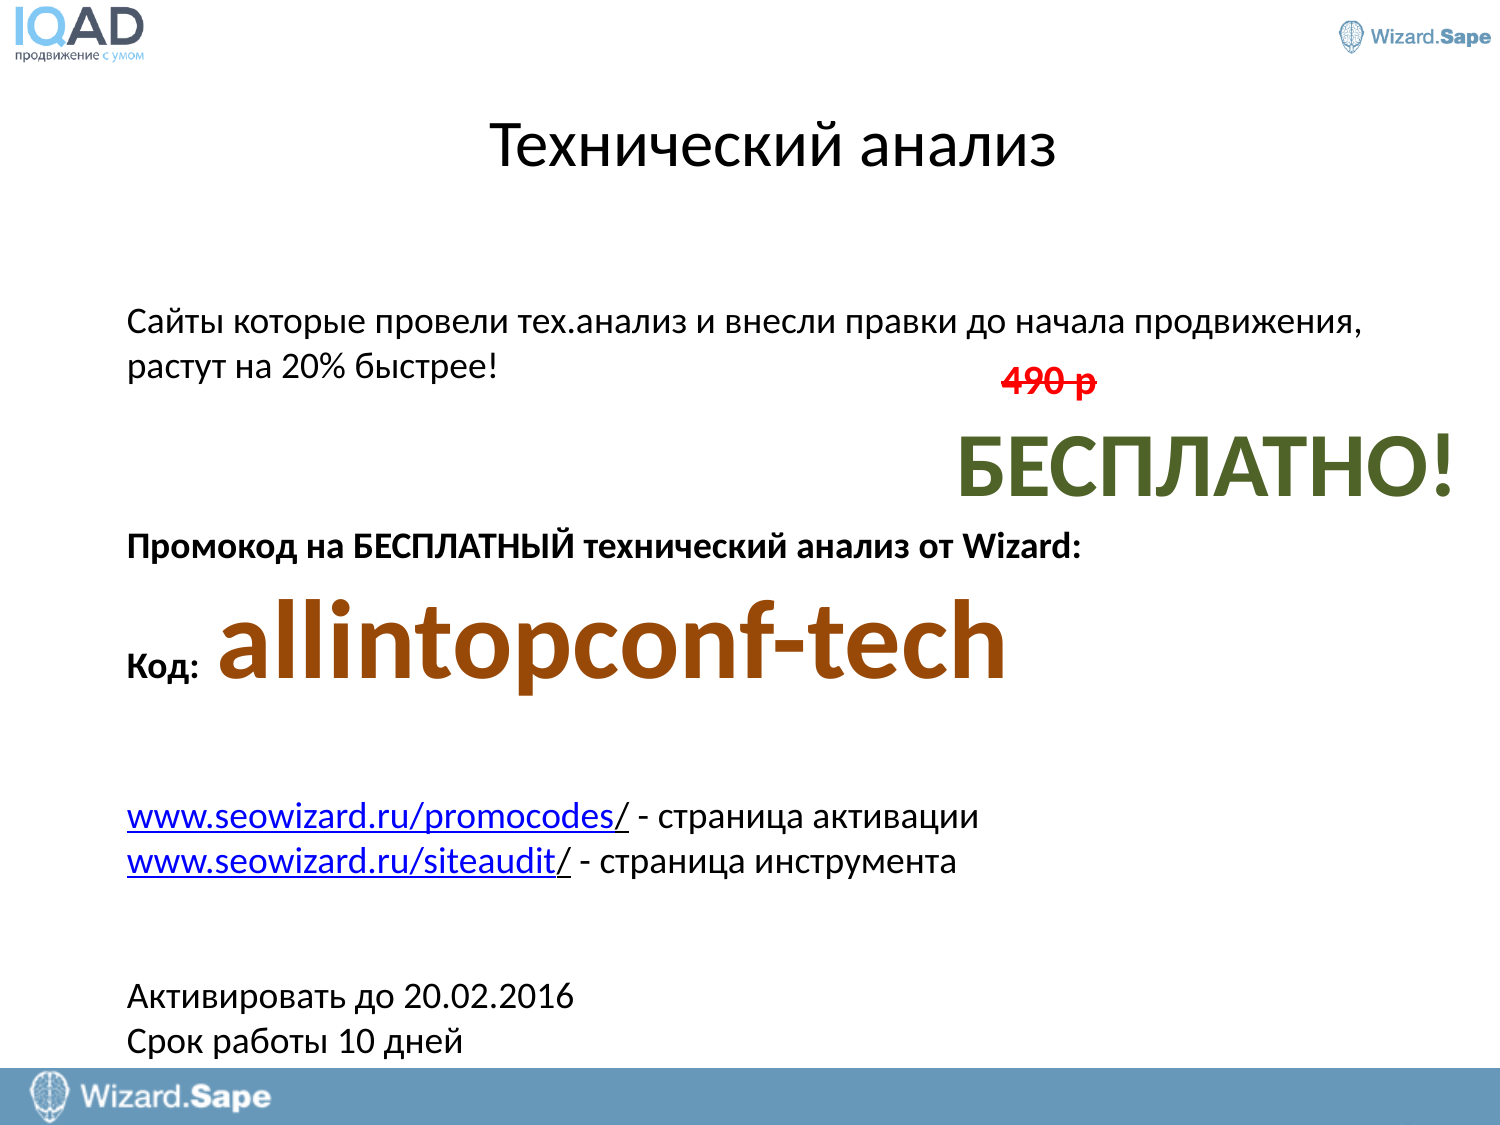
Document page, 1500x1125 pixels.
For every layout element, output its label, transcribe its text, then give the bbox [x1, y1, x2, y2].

picture [0, 1068, 1500, 1125]
text_box Сайты которые провели тех.анализ и внесли правки до начала продвижения, растут на 20% быстрее! Промокод на БЕСПЛАТНЫЙ технический анализ от Wizard: Код: allintopconf-tech www.seowizard.ru/promocodes/ - страница активации www.seowizard.ru/siteaudit/ - страница инструмента Активировать до 20.02.2016 Срок работы 10 дней [112, 243, 1388, 1067]
title Технический анализ [64, 19, 1483, 261]
picture [1334, 7, 1499, 62]
text_box 490 p [986, 345, 1113, 397]
picture [0, 0, 148, 65]
text_box БЕСПЛАТНО! [941, 397, 1474, 522]
